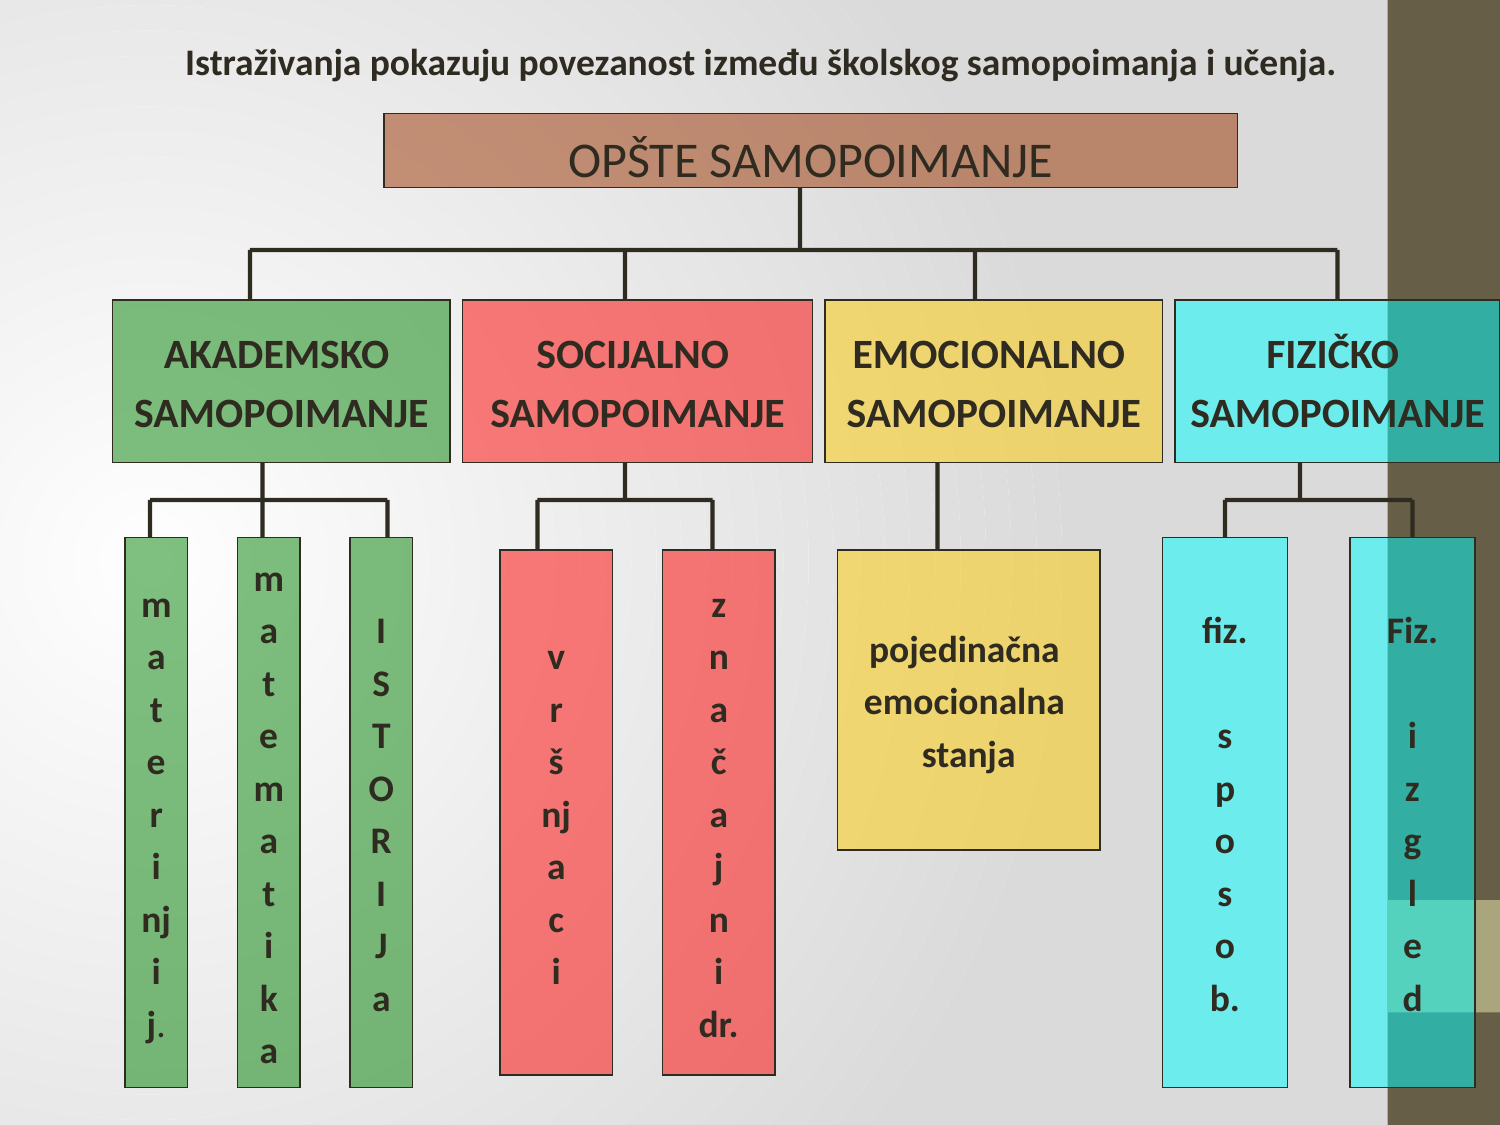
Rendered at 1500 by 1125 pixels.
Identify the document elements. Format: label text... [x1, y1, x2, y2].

text_box pojedinačna emocionalna stanja [837, 549, 1100, 850]
text_box AKADEMSKO SAMOPOIMANJE [112, 299, 450, 463]
text_box Istraživanja pokazuju povezanost između školskog samopoimanja i učenja. [170, 30, 1353, 91]
text_box SOCIJALNO SAMOPOIMANJE [462, 299, 813, 463]
text_box v r š nj a c i [500, 549, 613, 1075]
text_box z n a č a j n i dr. [662, 549, 775, 1075]
text_box I S T O R I J a [349, 537, 413, 1088]
text_box m a t e r i nj i j. [124, 537, 188, 1088]
text_box FIZIČKO SAMOPOIMANJE [1175, 299, 1500, 463]
text_box fiz. s p o s o b. [1162, 537, 1288, 1088]
text_box m a t e m a t i k a [237, 537, 300, 1088]
text_box [437, 91, 1313, 138]
text_box Fiz. i z g l e d [1350, 537, 1475, 1088]
text_box OPŠTE SAMOPOIMANJE [383, 113, 1238, 188]
text_box EMOCIONALNO SAMOPOIMANJE [825, 299, 1163, 463]
